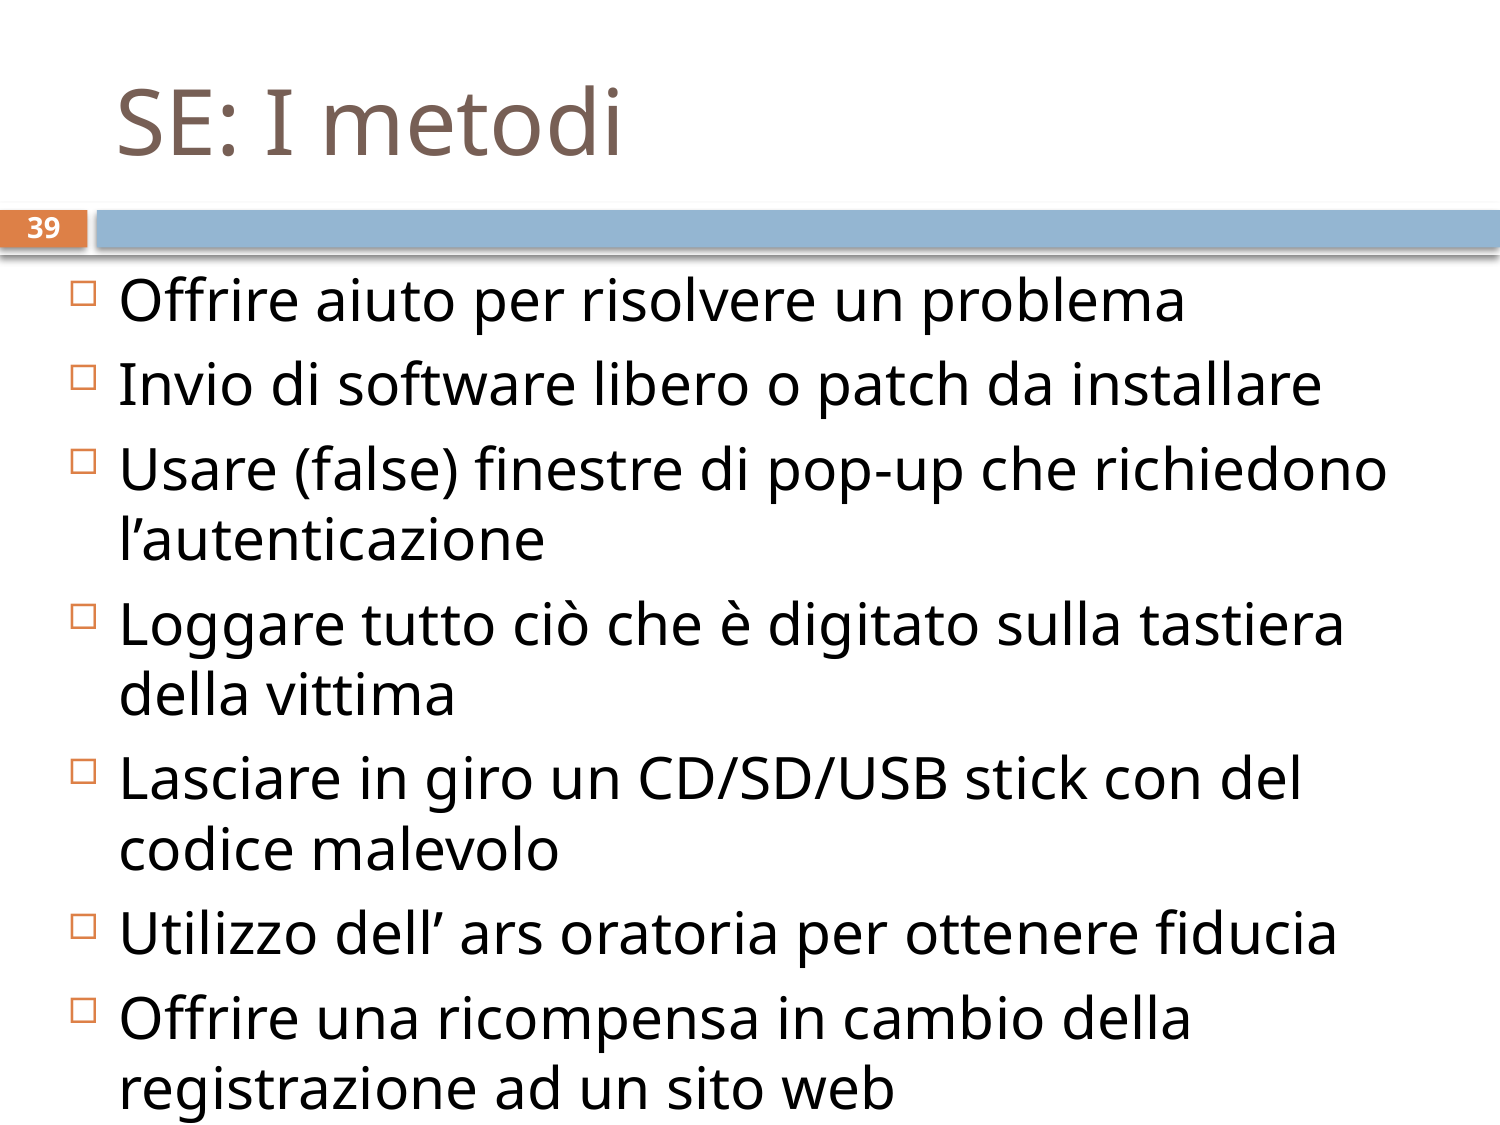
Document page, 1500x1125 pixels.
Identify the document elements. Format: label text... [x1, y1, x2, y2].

list Offrire aiuto per risolvere un problema Invio di software libero o patch da installare Usare (false) finestre di pop-up che richiedono l’autenticazione Loggare tutto ciò che è digitato sulla tastiera della vittima Lasciare in giro un CD/SD/USB stick con del codice malevolo Utilizzo dell’ ars oratoria per ottenere fiducia Offrire una ricompensa in cambio della registrazione ad un sito web [53, 255, 1449, 1125]
slide_number 39 [0, 208, 88, 249]
title SE: I metodi [100, 37, 1438, 200]
